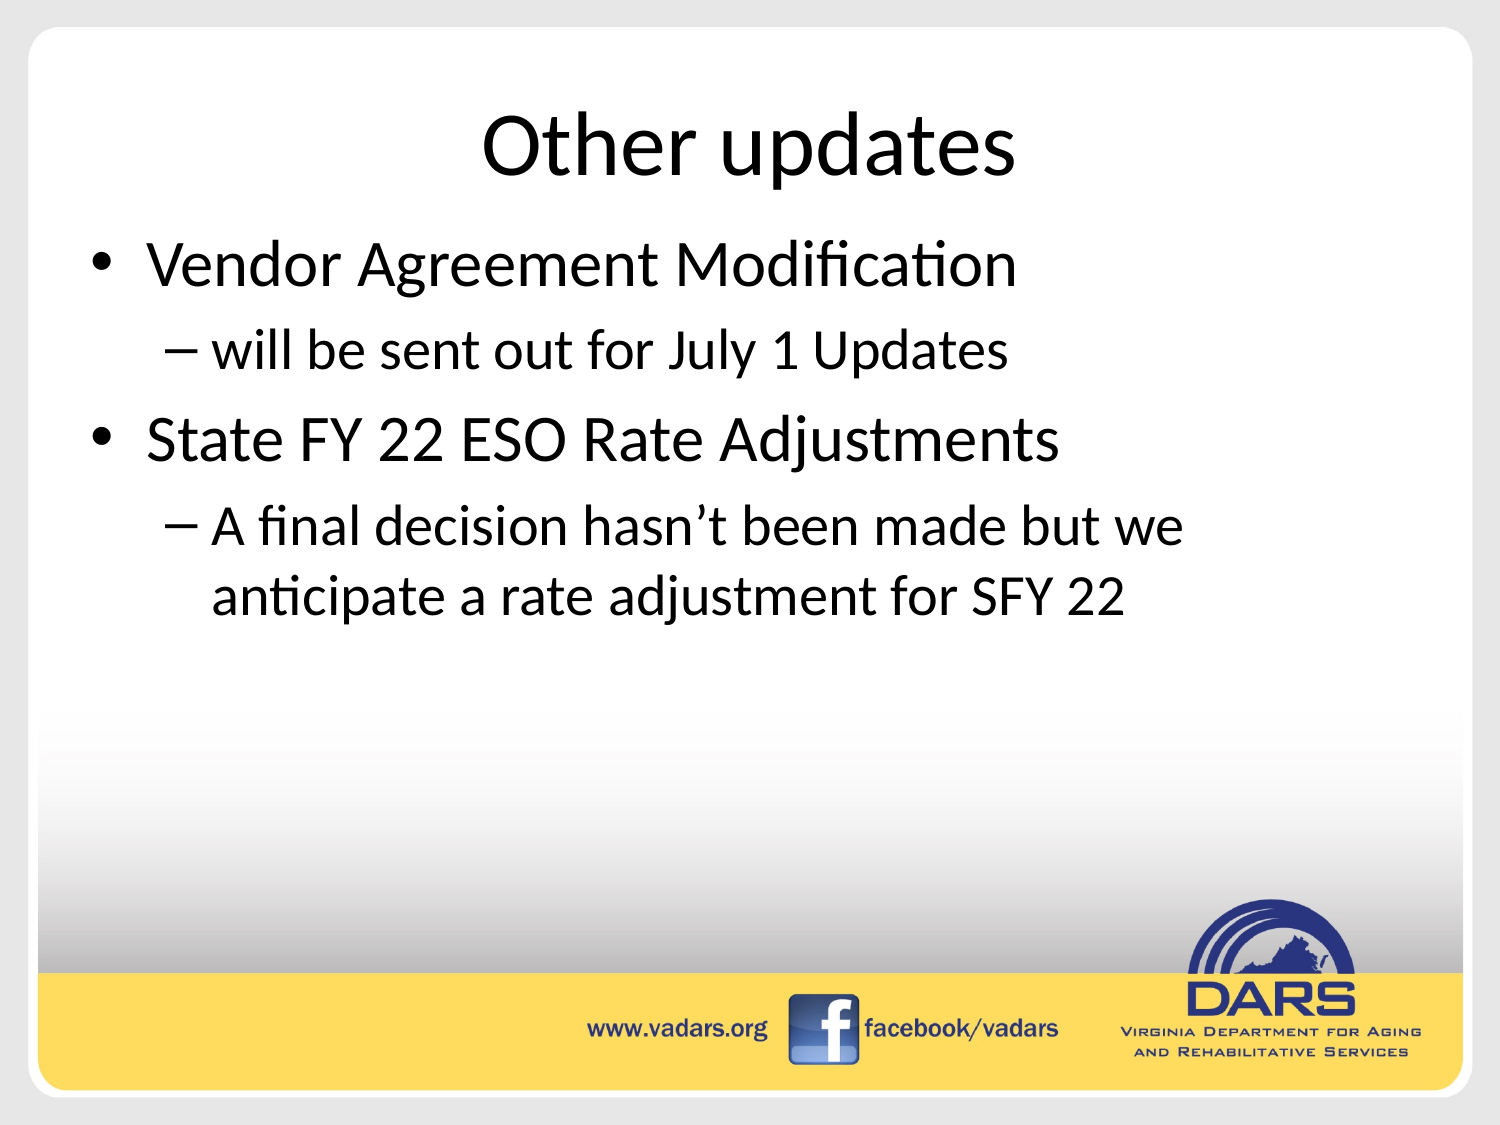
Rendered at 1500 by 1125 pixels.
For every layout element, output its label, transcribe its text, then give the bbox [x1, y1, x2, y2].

title Other updates [74, 44, 1426, 212]
list Vendor Agreement Modification will be sent out for July 1 Updates State FY 22 ESO Rate Adjustments A final decision hasn’t been made but we anticipate a rate adjustment for SFY 22 [74, 212, 1426, 1006]
picture [0, 0, 1500, 1125]
